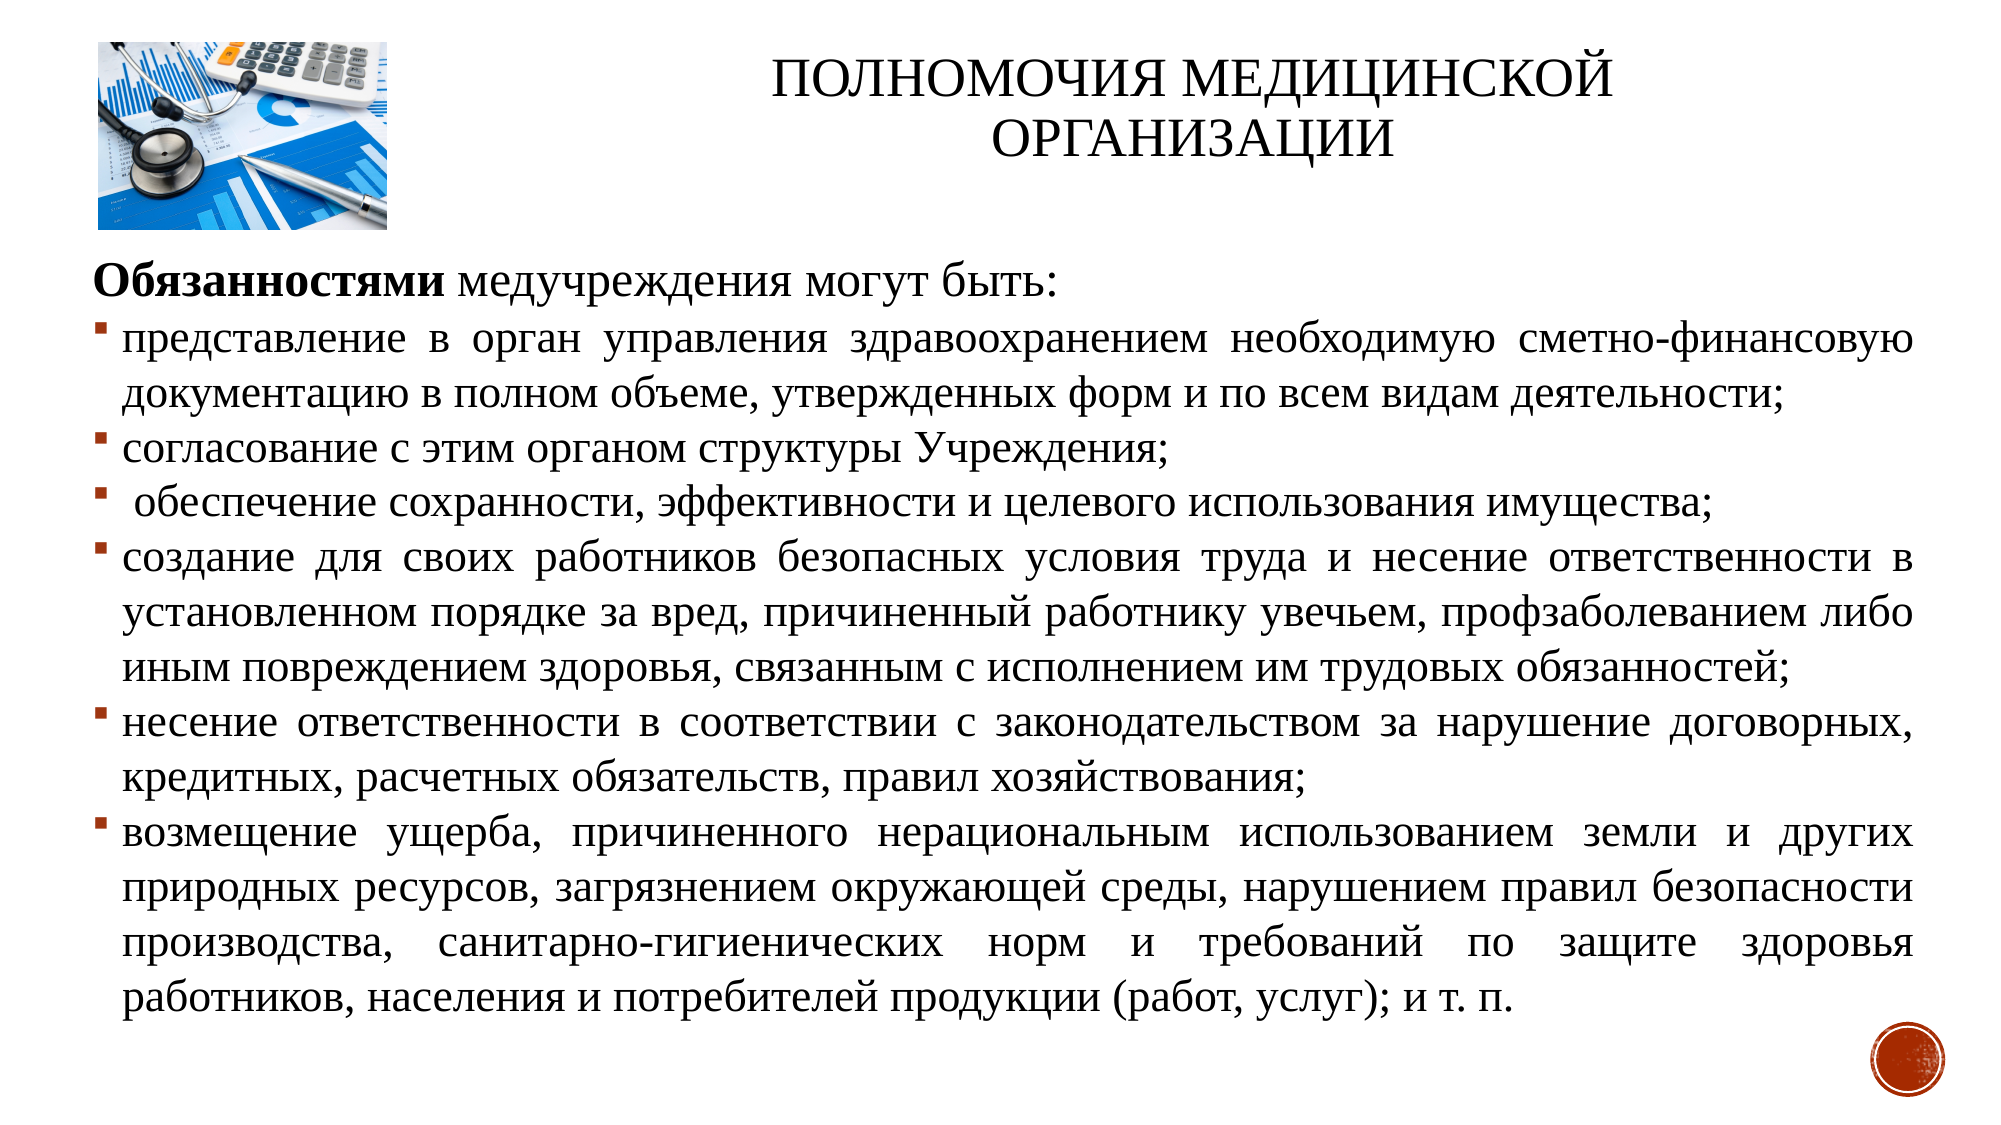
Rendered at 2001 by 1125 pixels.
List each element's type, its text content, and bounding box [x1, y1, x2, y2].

title Полномочия медицинской организации [561, 40, 1826, 176]
picture [98, 42, 387, 230]
list Обязанностями медучреждения могут быть: представление в орган управления здравоохранением необходимую сметно-финансовую документацию в полном объеме, утвержденных форм и по всем видам деятельности; согласование с этим органом структуры Учреждения; обеспечение сохранности, эффективности и целевого использования имущества; создание для своих работников безопасных условия труда и несение ответственности в установленном порядке за вред, причиненный работнику увечьем, профзаболеванием либо иным повреждением здоровья, связанным с исполнением им трудовых обязанностей; несение ответственности в соответствии с законодательством за нарушение договорных, кредитных, расчетных обязательств, правил хозяйствования; возмещение ущерба, причиненного нерациональным использованием земли и других природных ресурсов, загрязнением окружающей среды, нарушением правил безопасности производства, санитарно-гигиенических норм и требований по защите здоровья работников, населения и потребителей продукции (работ, услуг); и т. п. [77, 238, 1931, 1048]
